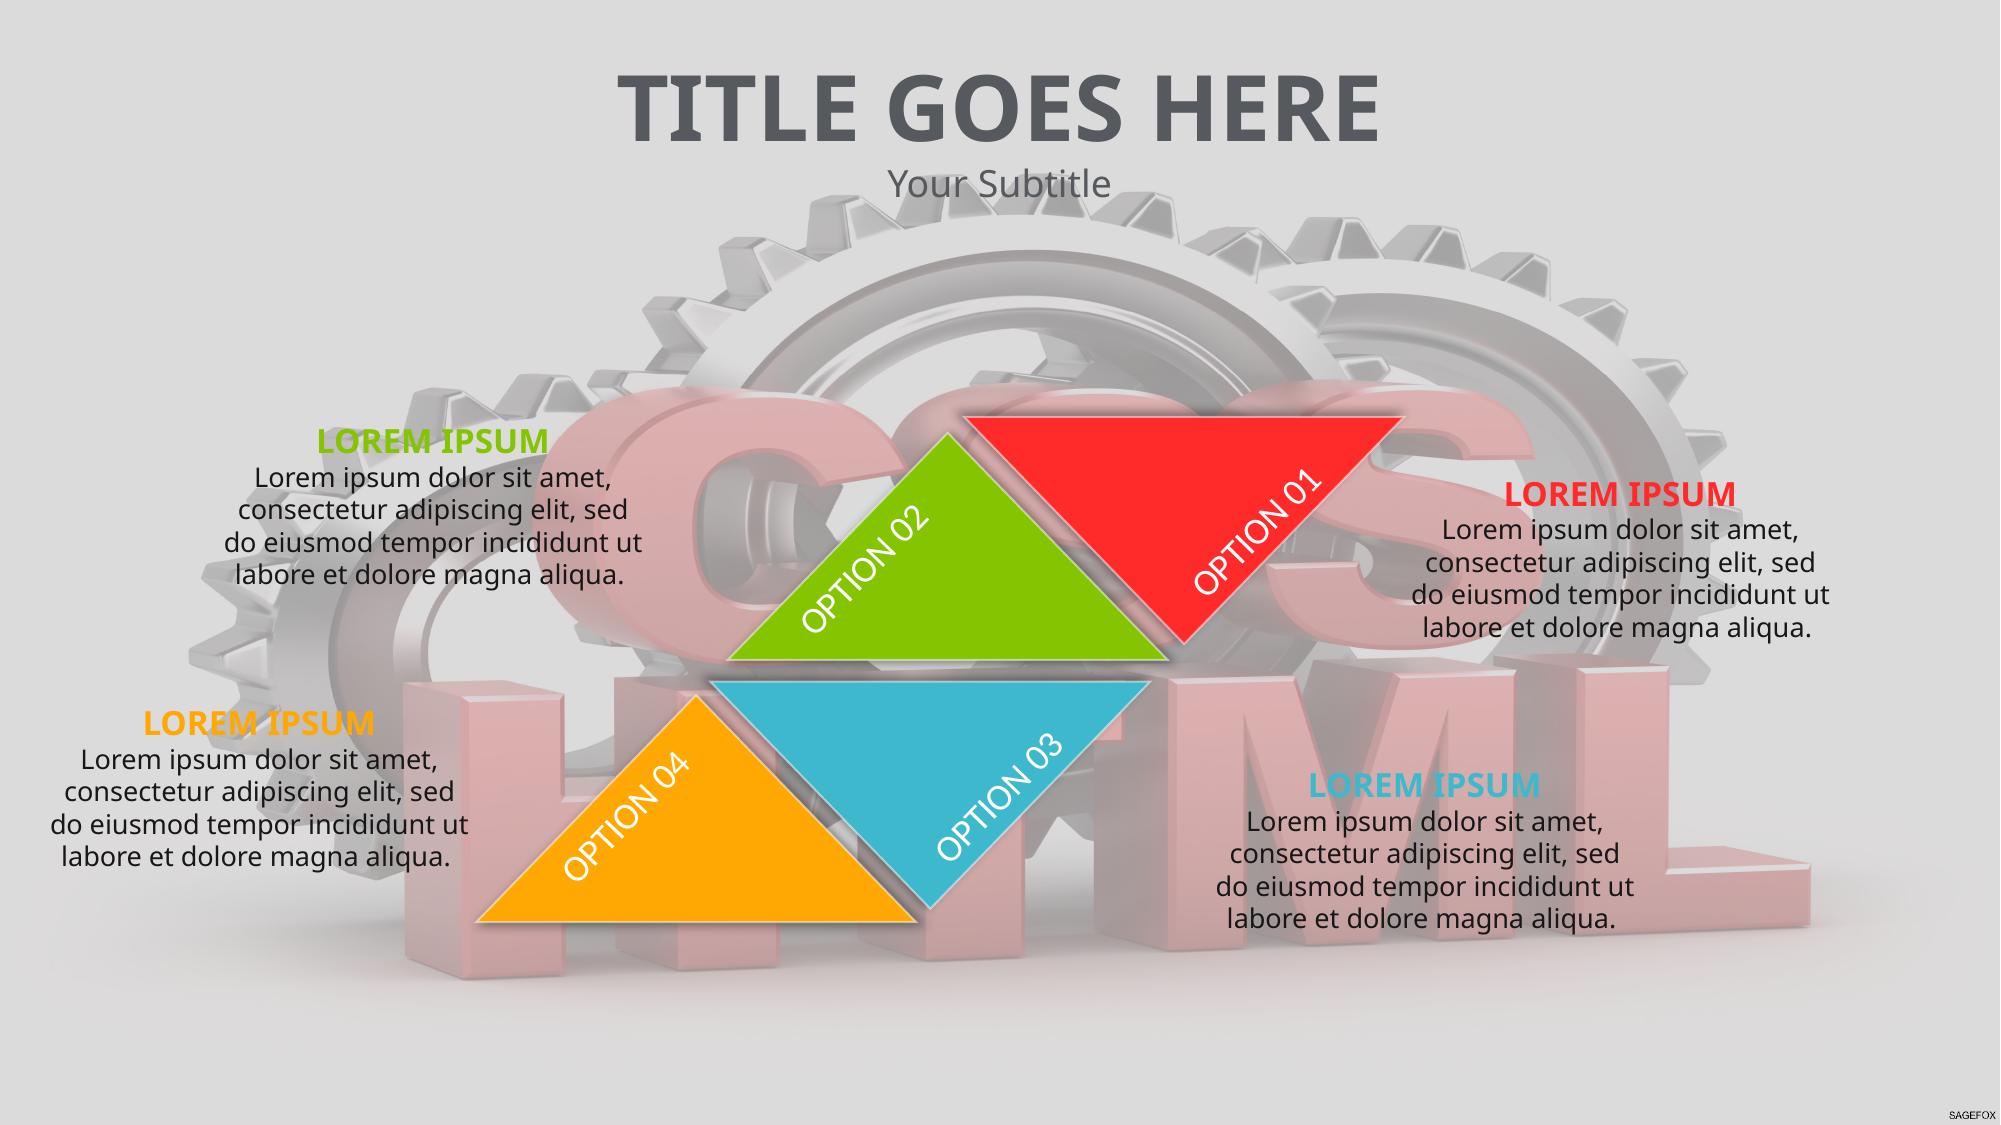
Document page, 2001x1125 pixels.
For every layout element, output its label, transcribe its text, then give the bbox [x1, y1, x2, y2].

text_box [964, 416, 1405, 645]
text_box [710, 681, 1151, 909]
picture [1925, 0, 2001, 1125]
text_box LOREM IPSUM Lorem ipsum dolor sit amet, consectetur adipiscing elit, sed do eiusmod tempor incididunt ut labore et dolore magna aliqua. [1199, 756, 1650, 942]
text_box LOREM IPSUM Lorem ipsum dolor sit amet, consectetur adipiscing elit, sed do eiusmod tempor incididunt ut labore et dolore magna aliqua. [208, 412, 658, 598]
text_box LOREM IPSUM Lorem ipsum dolor sit amet, consectetur adipiscing elit, sed do eiusmod tempor incididunt ut labore et dolore magna aliqua. [34, 694, 476, 880]
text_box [476, 694, 917, 923]
text_box LOREM IPSUM Lorem ipsum dolor sit amet, consectetur adipiscing elit, sed do eiusmod tempor incididunt ut labore et dolore magna aliqua. [1395, 465, 1846, 650]
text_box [727, 432, 1168, 668]
text_box TITLE GOES HERE Your Subtitle [548, 42, 1452, 212]
